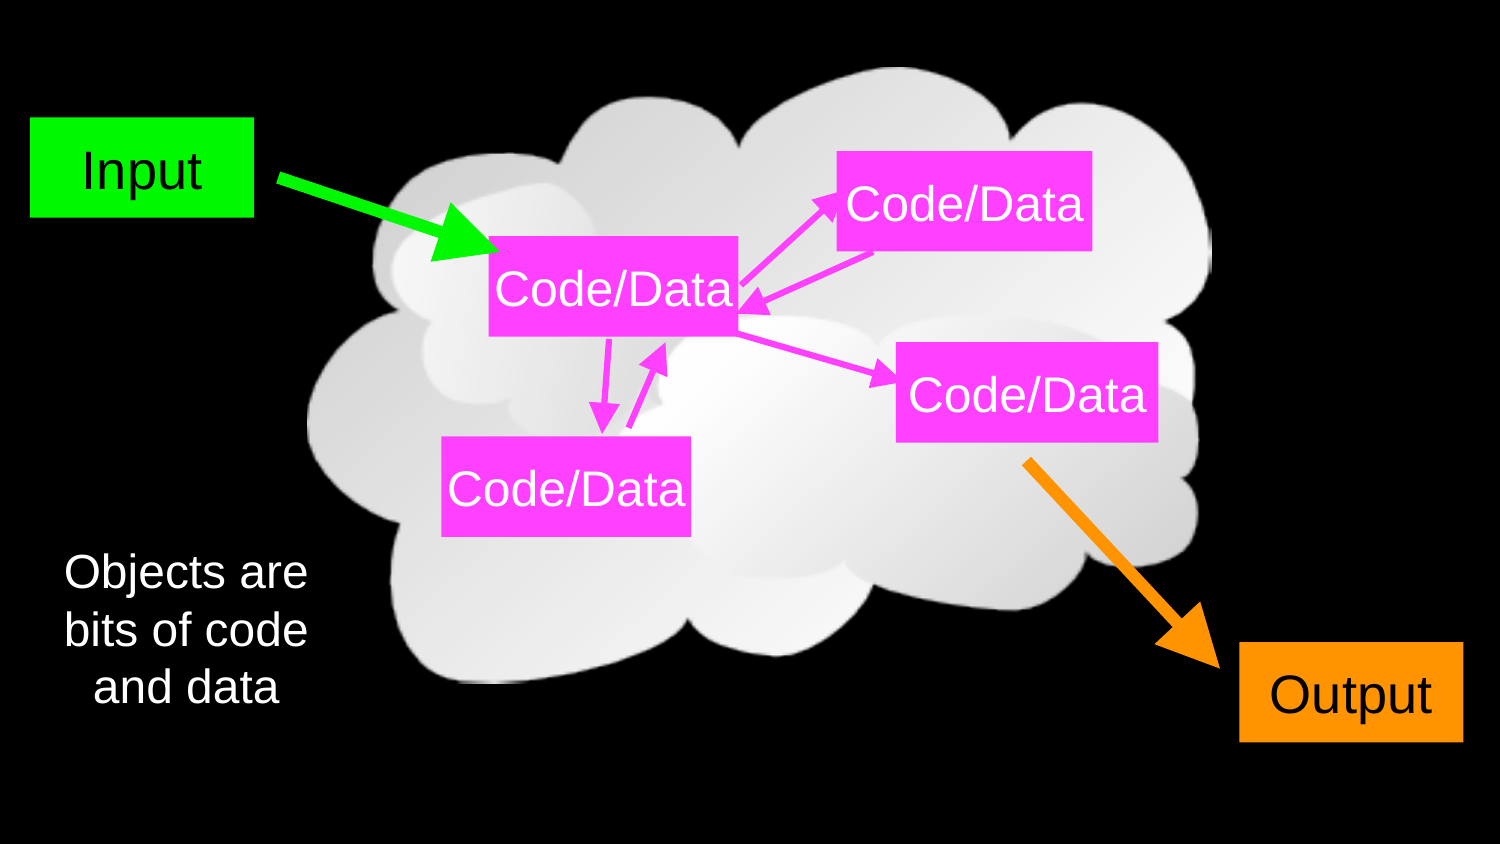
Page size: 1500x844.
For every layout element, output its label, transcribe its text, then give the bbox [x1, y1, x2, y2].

text_box Objects are bits of code and data [38, 546, 335, 708]
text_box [1026, 460, 1221, 669]
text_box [735, 251, 874, 314]
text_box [728, 330, 904, 382]
text_box Output [1239, 642, 1464, 743]
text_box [628, 341, 666, 429]
picture [306, 67, 1212, 684]
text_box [601, 338, 610, 435]
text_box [740, 189, 846, 250]
text_box Input [30, 117, 255, 218]
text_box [277, 177, 501, 253]
